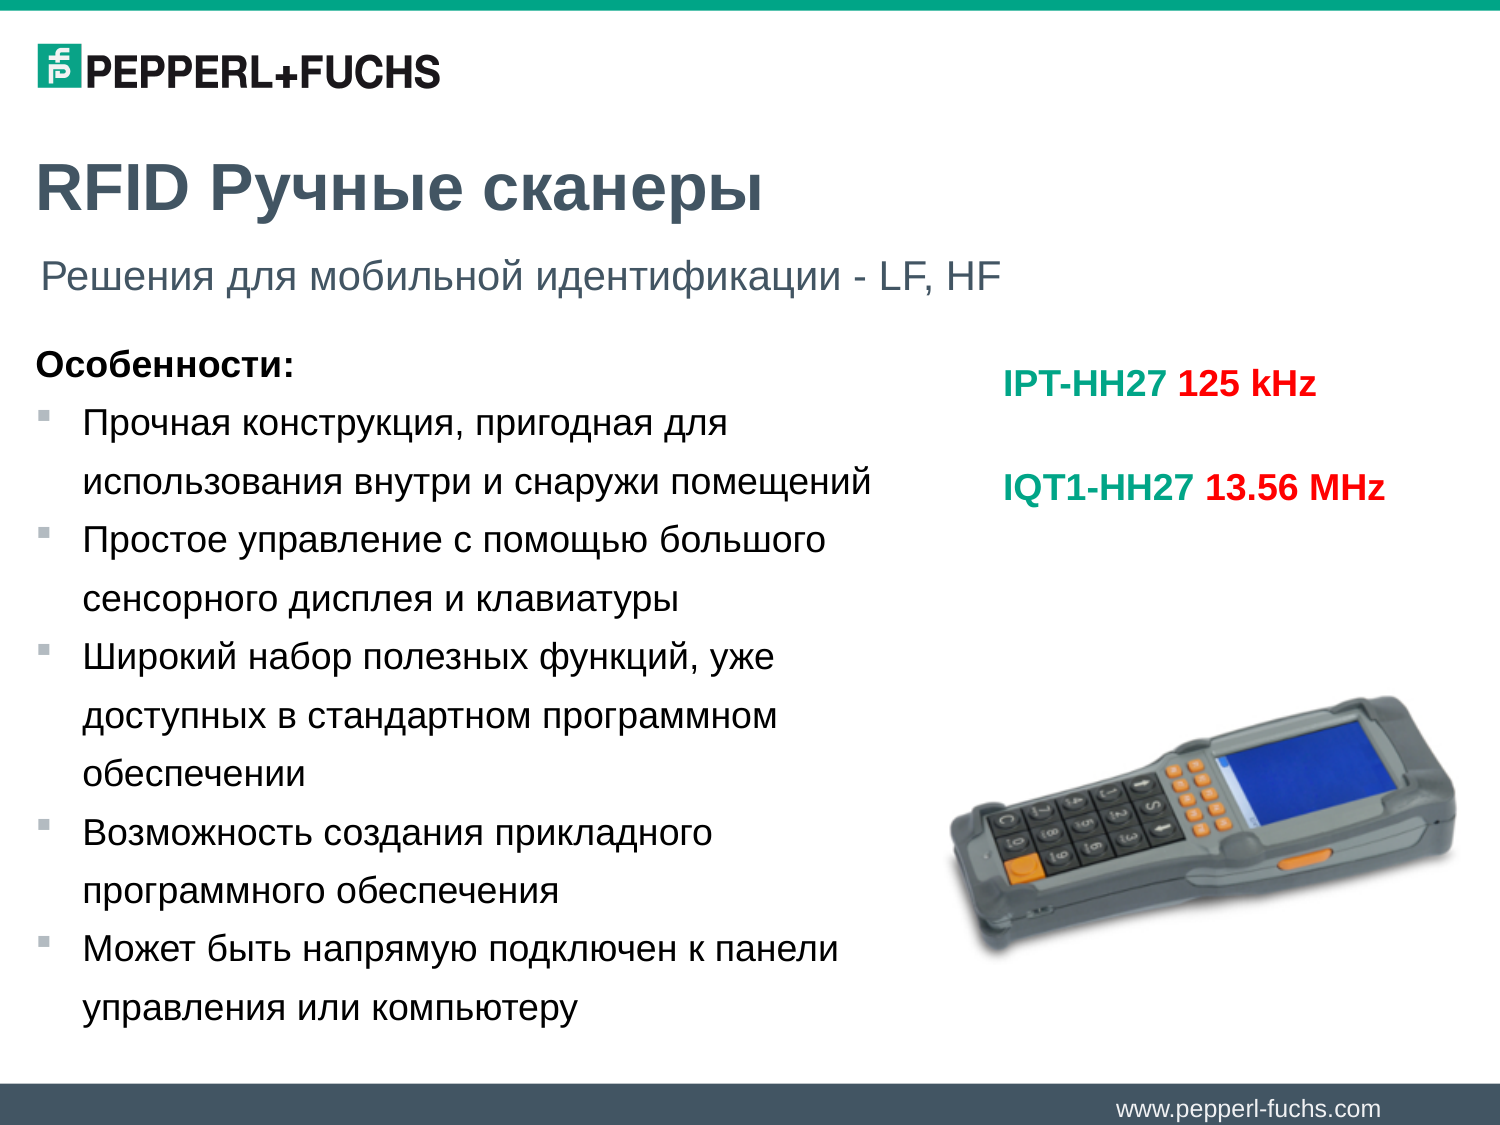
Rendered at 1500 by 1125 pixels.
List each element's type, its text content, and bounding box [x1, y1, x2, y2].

text_box IQT1-HH27 13.56 MHz [988, 455, 1402, 561]
title RFID Ручные сканеры [29, 135, 1471, 219]
picture [35, 42, 449, 90]
list Особенности: Прочная конструкция, пригодная для использования внутри и снаружи помещений Простое управление с помощью большого сенсорного дисплея и клавиатуры Широкий набор полезных функций, уже доступных в стандартном программном обеспечении Возможность создания прикладного программного обеспечения Может быть напрямую подключен к панели управления или компьютеру [29, 326, 880, 965]
picture [941, 680, 1468, 965]
list Решения для мобильной идентификации - LF, HF [34, 234, 1222, 294]
text_box IPT-HH27 125 kHz [988, 351, 1332, 412]
